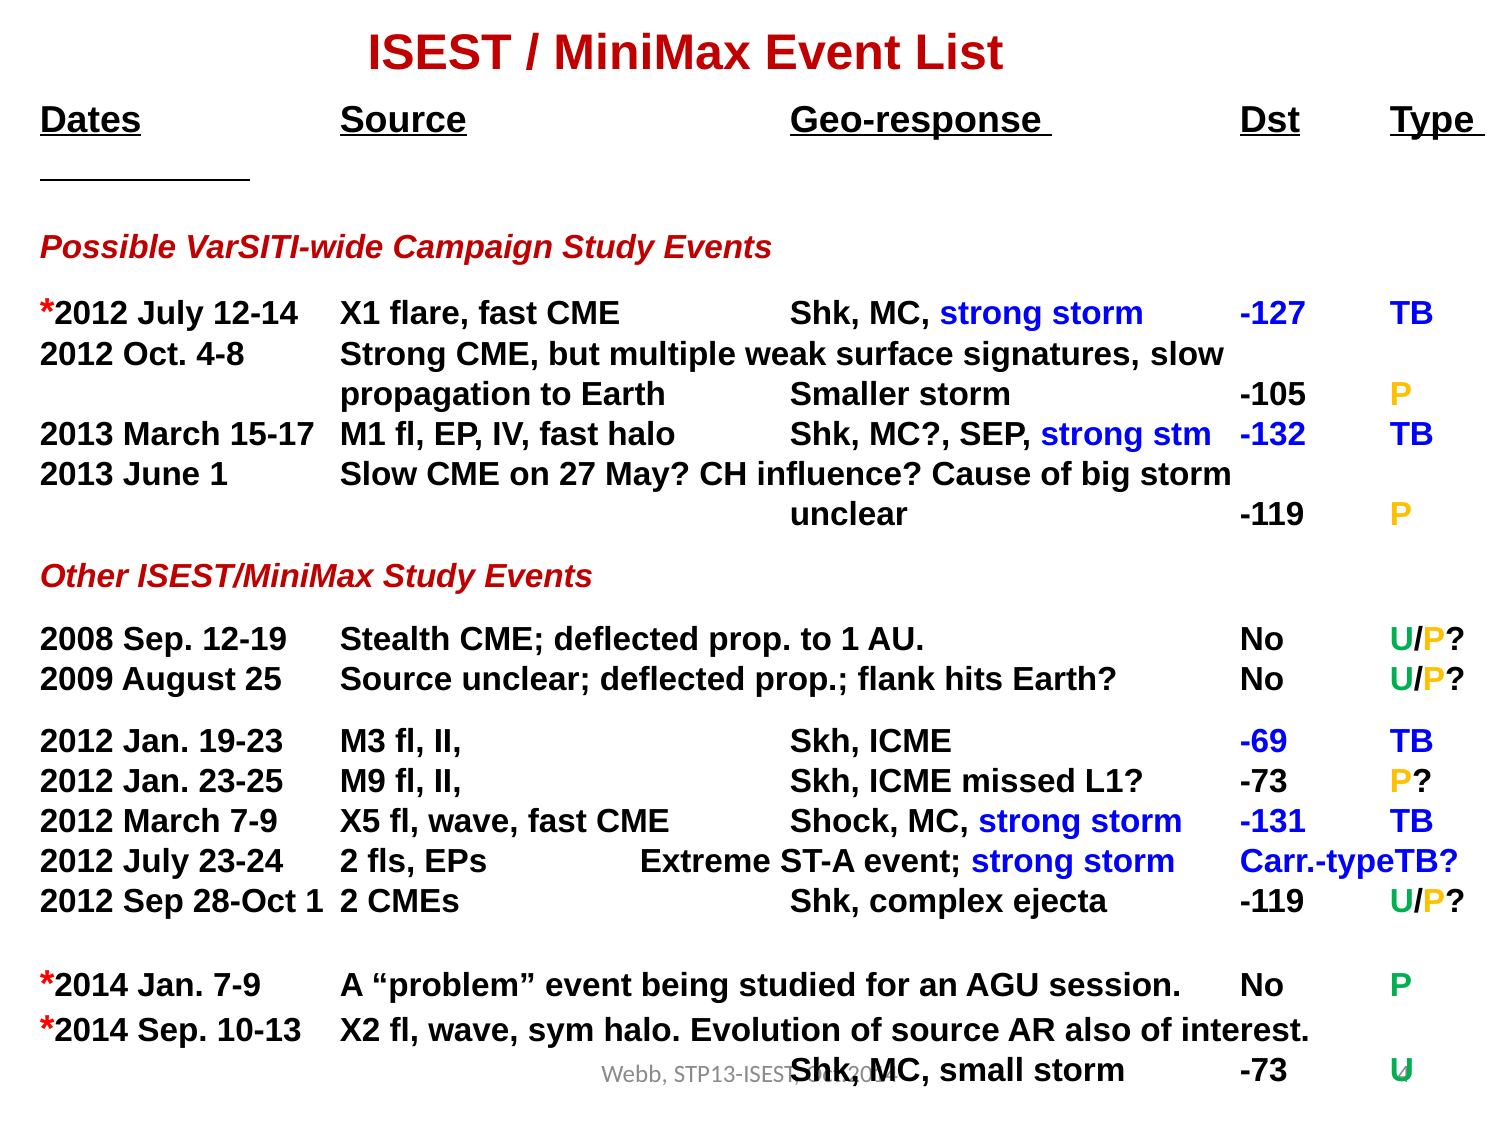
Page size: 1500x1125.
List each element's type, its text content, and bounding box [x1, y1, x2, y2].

footer Webb, STP13-ISEST, Oct.2014 [512, 1042, 988, 1103]
text_box ISEST / MiniMax Event List [352, 12, 1020, 88]
slide_number 4 [1074, 1042, 1425, 1103]
text_box Dates Source Geo-response Dst Type Possible VarSITI-wide Campaign Study Events *2012 July 12-14 X1 flare, fast CME Shk, MC, strong storm -127 TB 2012 Oct. 4-8 Strong CME, but multiple weak surface signatures, slow propagation to Earth Smaller storm -105 P 2013 March 15-17 M1 fl, EP, IV, fast halo Shk, MC?, SEP, strong stm -132 TB 2013 June 1 Slow CME on 27 May? CH influence? Cause of big storm unclear -119 P Other ISEST/MiniMax Study Events 2008 Sep. 12-19 Stealth CME; deflected prop. to 1 AU. No U/P? 2009 August 25 Source unclear; deflected prop.; flank hits Earth? No U/P? 2012 Jan. 19-23 M3 fl, II, Skh, ICME -69 TB 2012 Jan. 23-25 M9 fl, II, Skh, ICME missed L1? -73 P? 2012 March 7-9 X5 fl, wave, fast CME Shock, MC, strong storm -131 TB 2012 July 23-24 2 fls, EPs Extreme ST-A event; strong storm Carr.-typeTB? 2012 Sep 28-Oct 1 2 CMEs Shk, complex ejecta -119 U/P? *2014 Jan. 7-9 A “problem” event being studied for an AGU session. No P *2014 Sep. 10-13 X2 fl, wave, sym halo. Evolution of source AR also of interest. Shk, MC, small storm -73 U ___________________________________ See: http://solar.gmu.edu/heliophysics/index.php/The_ISEST_Event_List Type: TB = textbook; U = understand chain; P = problem [24, 87, 1500, 1125]
